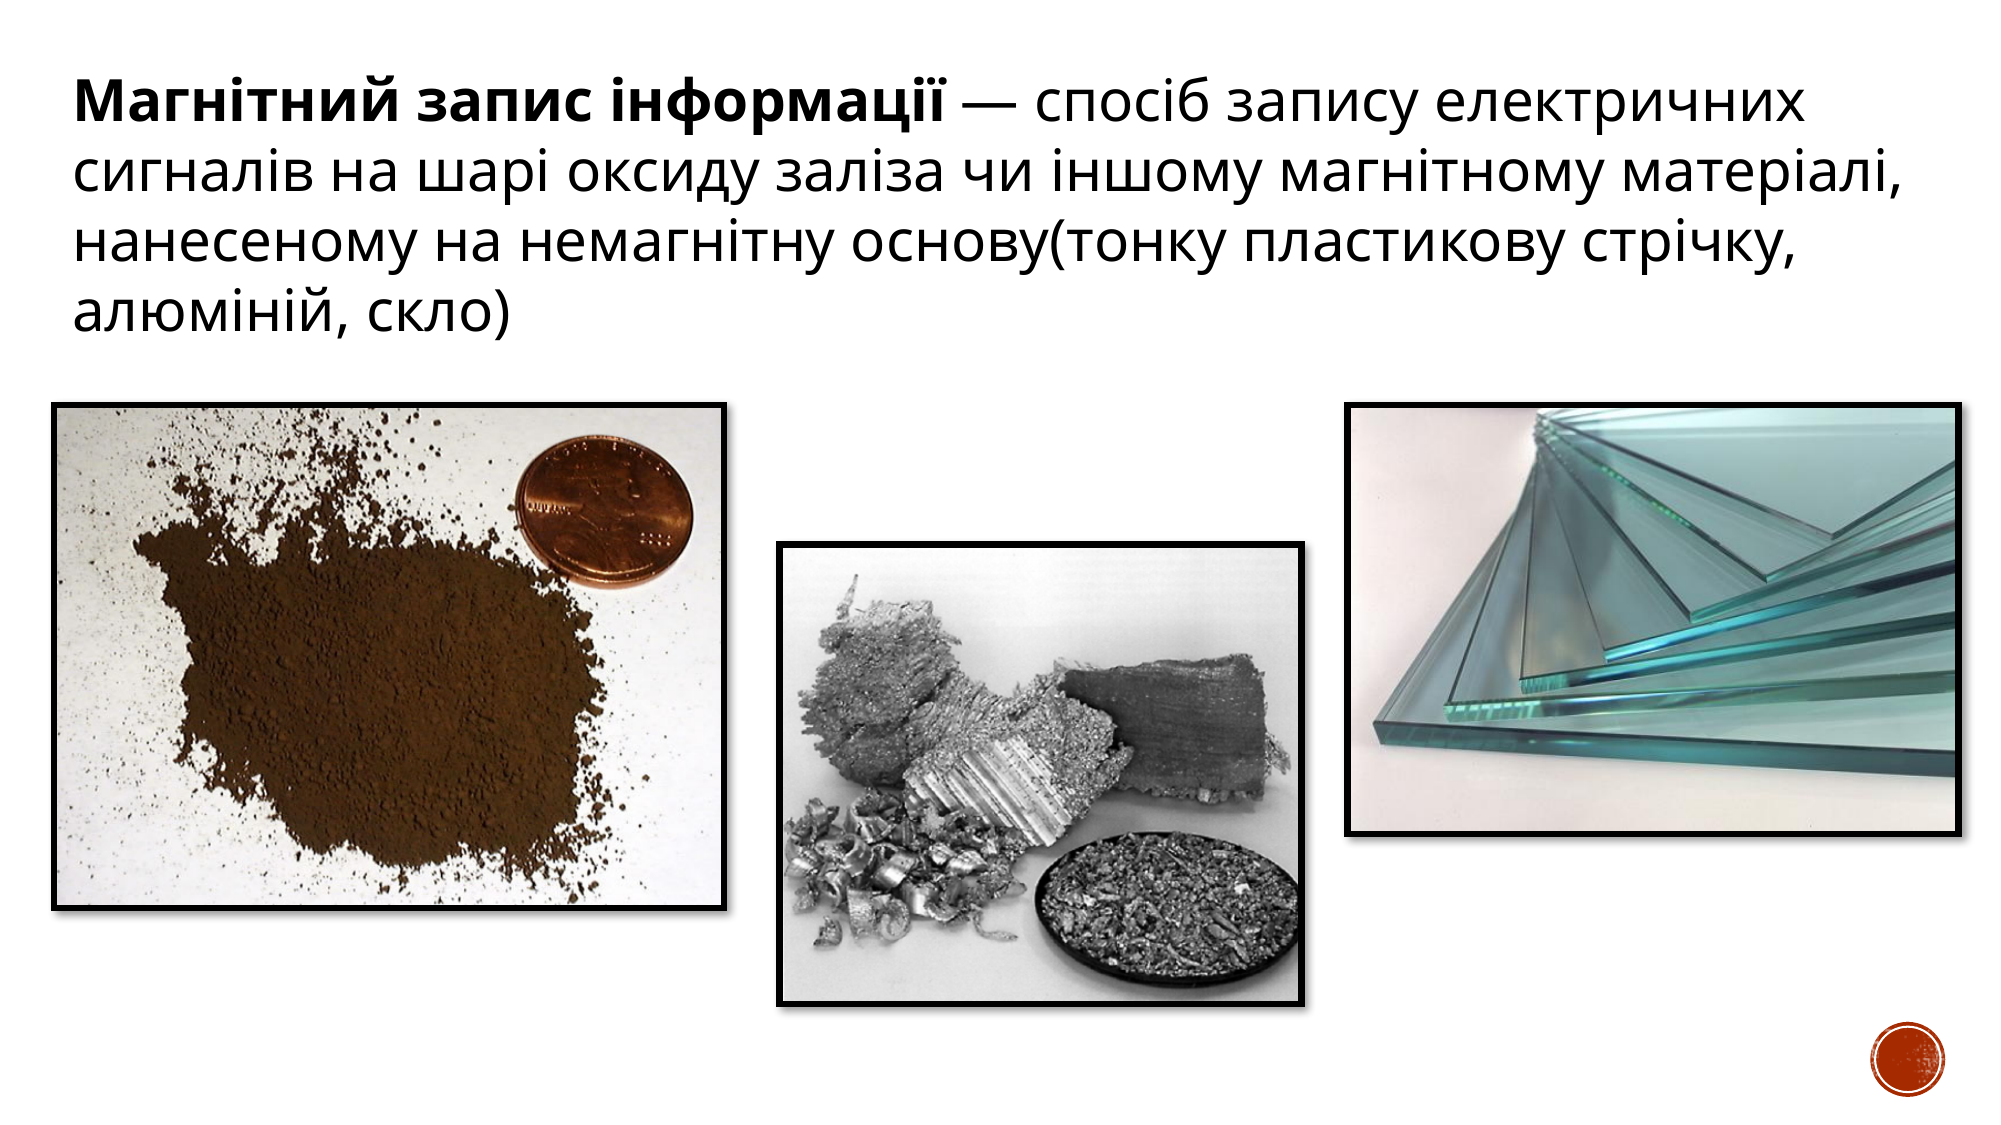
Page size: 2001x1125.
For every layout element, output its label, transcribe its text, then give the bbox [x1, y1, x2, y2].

text_box Магнітний запис інформації — спосіб запису електричних сигналів на шарі оксиду заліза чи іншому магнітному матеріалі, нанесеному на немагнітну основу(тонку пластикову стрічку, алюміній, скло) [57, 55, 1941, 351]
picture [57, 408, 722, 905]
picture [783, 548, 1299, 1001]
picture [1351, 408, 1955, 832]
